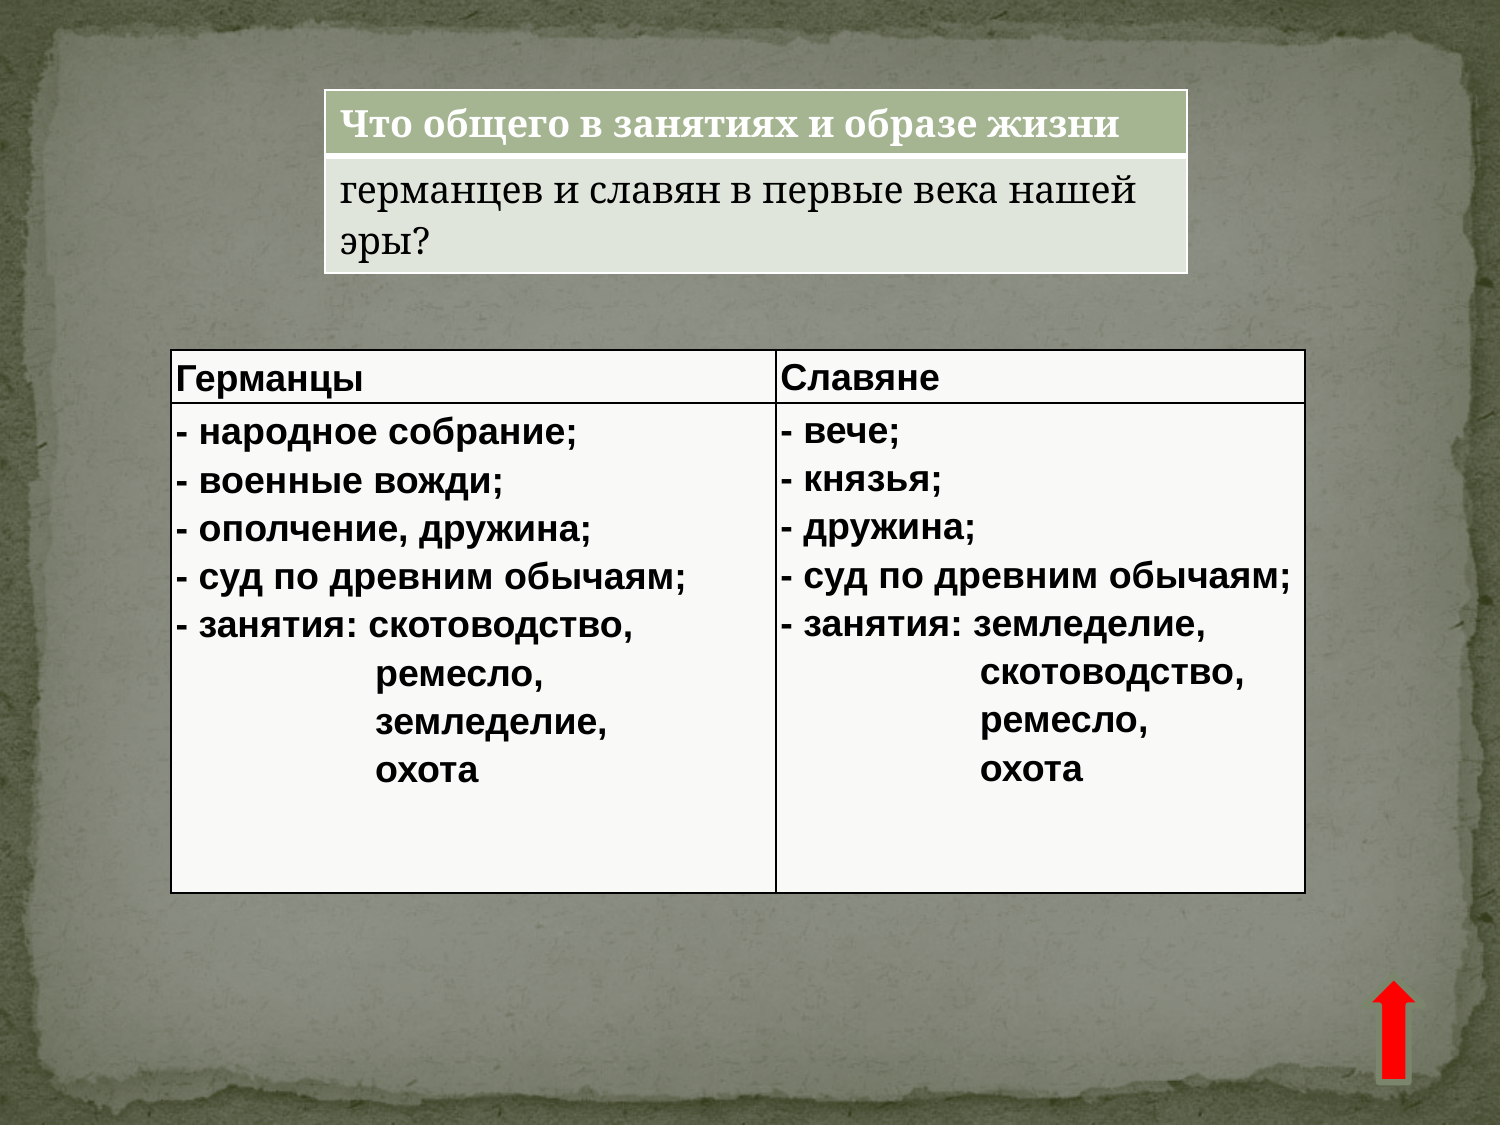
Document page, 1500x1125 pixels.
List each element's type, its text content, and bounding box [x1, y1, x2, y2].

table_header Германцы [172, 351, 775, 402]
table_cell германцев и славян в первые века нашей эры? [326, 159, 1186, 272]
table_cell - народное собрание; - военные вожди; - ополчение, дружина; - суд по древним обычаям; - занятия: скотоводство, ремесло, земледелие, охота [172, 404, 775, 892]
text_box [1361, 972, 1427, 1086]
table_header Славяне [777, 351, 1304, 402]
table_cell - вече; - князья; - дружина; - суд по древним обычаям; - занятия: земледелие, скотоводство, ремесло, охота [777, 404, 1304, 892]
table_header Что общего в занятиях и образе жизни [326, 91, 1186, 153]
